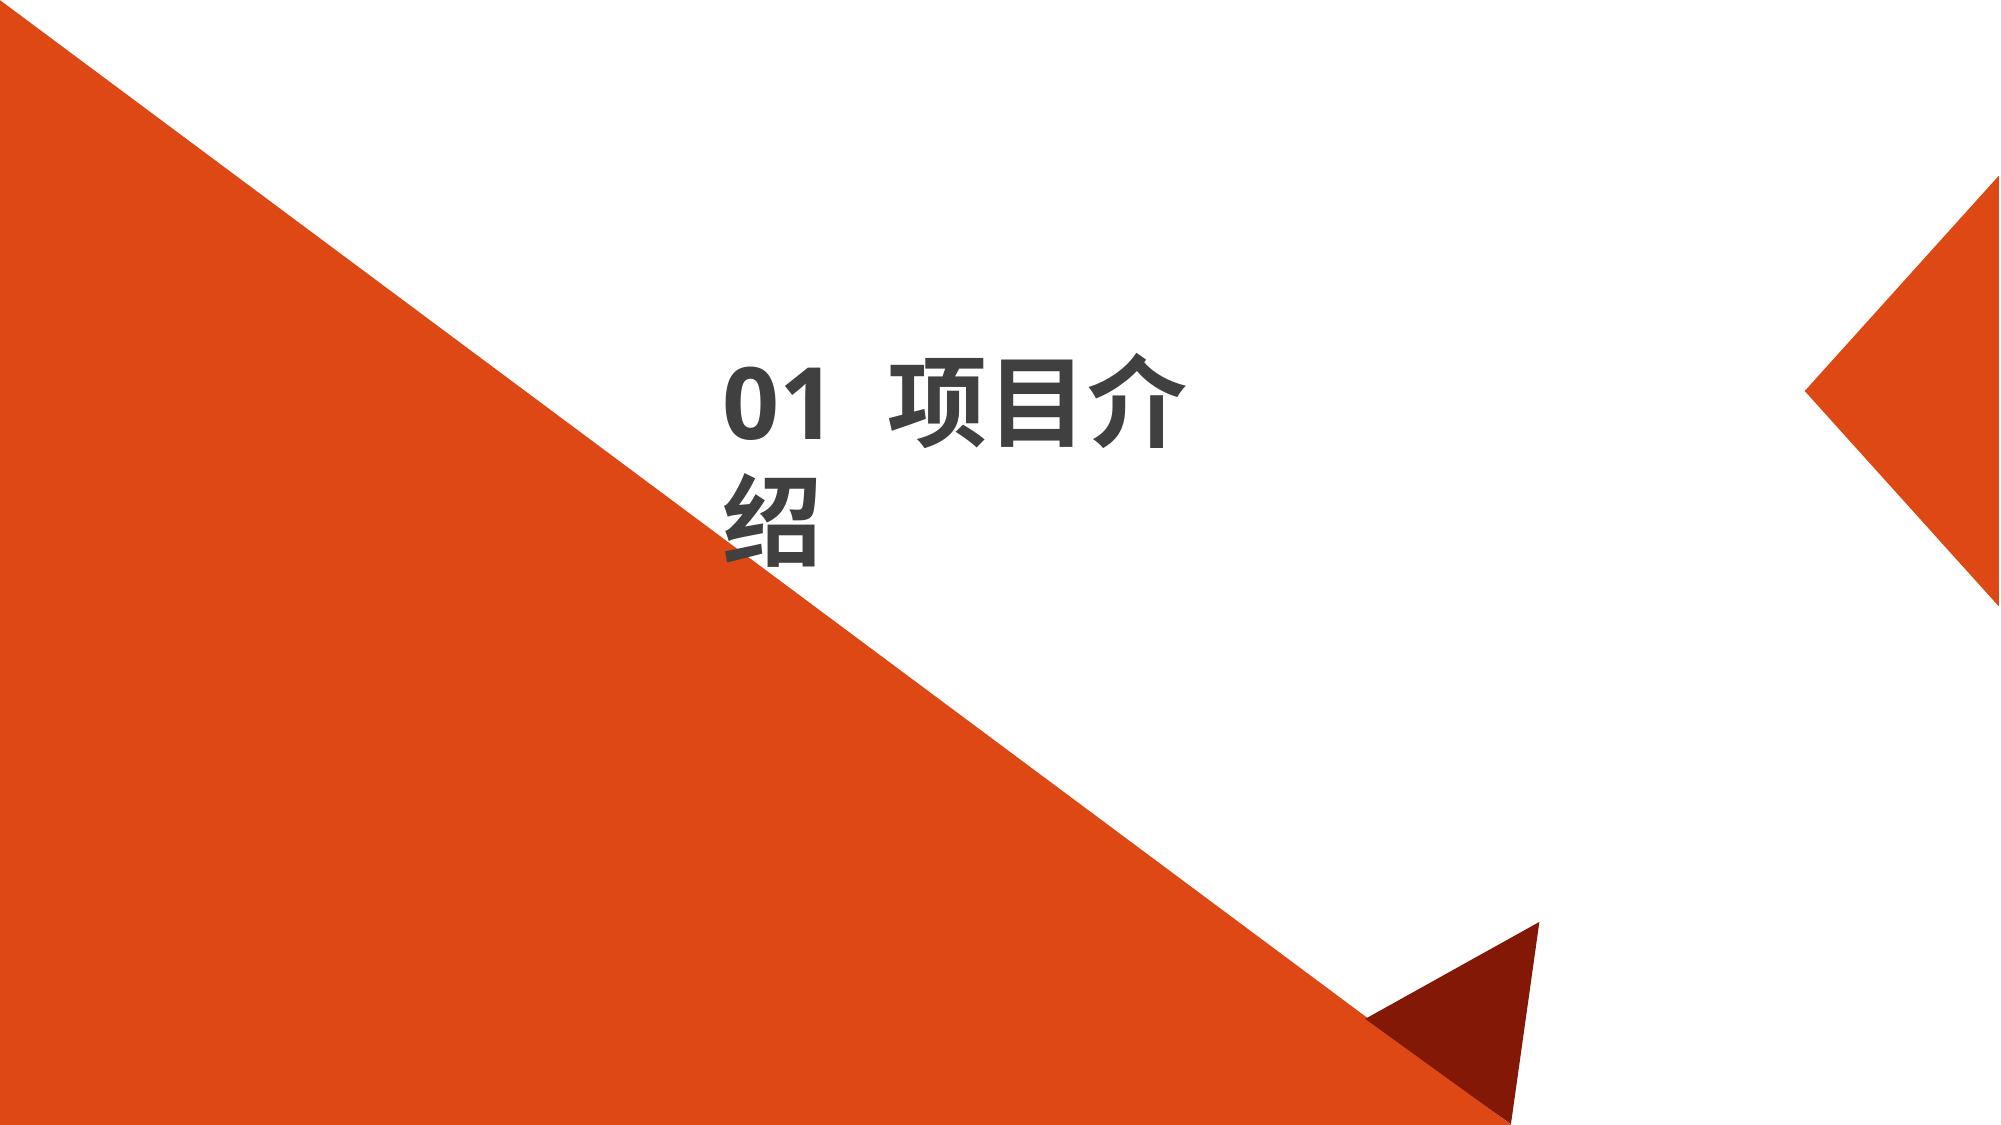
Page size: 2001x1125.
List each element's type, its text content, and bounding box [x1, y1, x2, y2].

text_box 01 项目介绍 [708, 331, 1292, 587]
